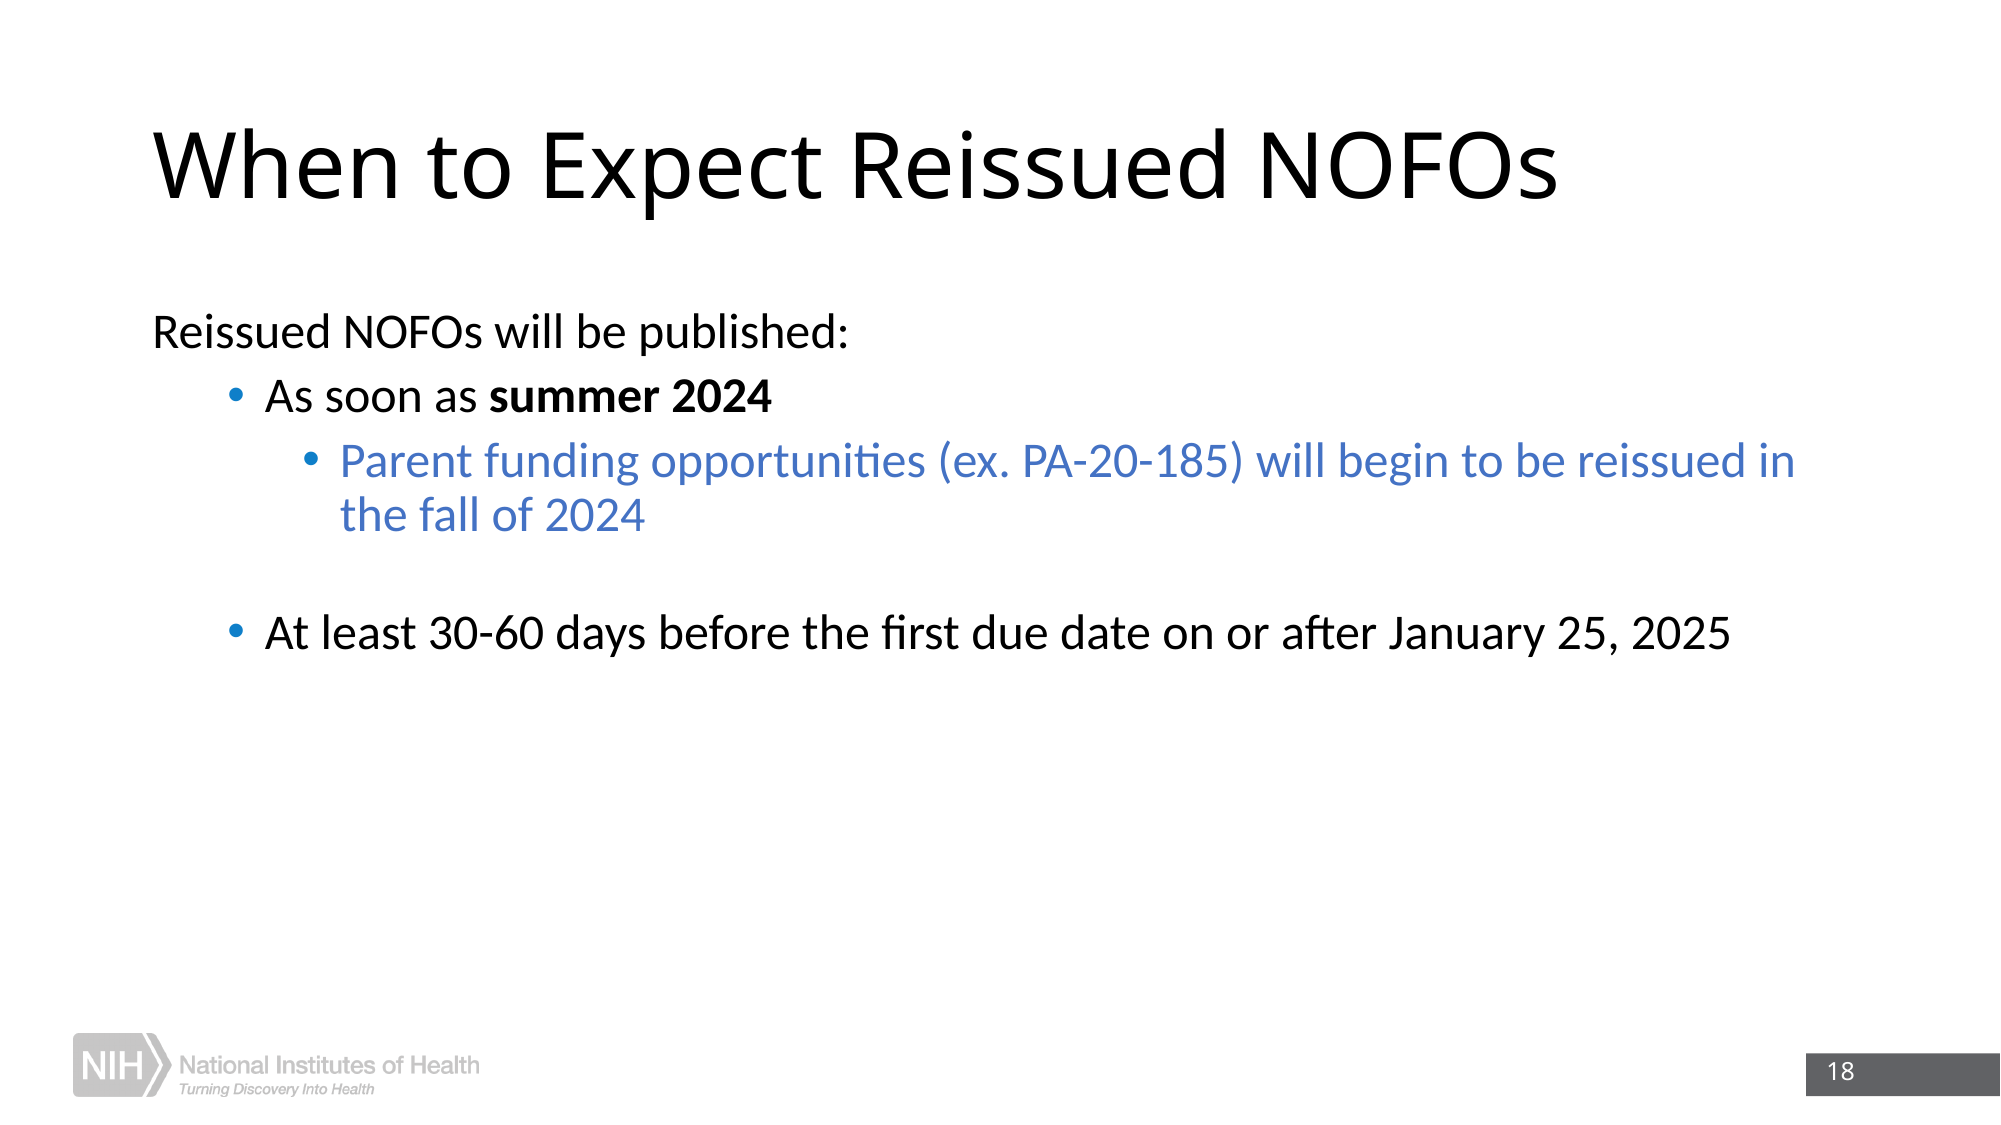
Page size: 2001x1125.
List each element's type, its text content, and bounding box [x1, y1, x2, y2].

slide_number 18 [1419, 1042, 1870, 1103]
list Reissued NOFOs will be published: As soon as summer 2024 Parent funding opportunities (ex. PA-20-185) will begin to be reissued in the fall of 2024 At least 30-60 days before the first due date on or after January 25, 2025 [137, 297, 1863, 874]
title When to Expect Reissued NOFOs [137, 59, 1870, 278]
